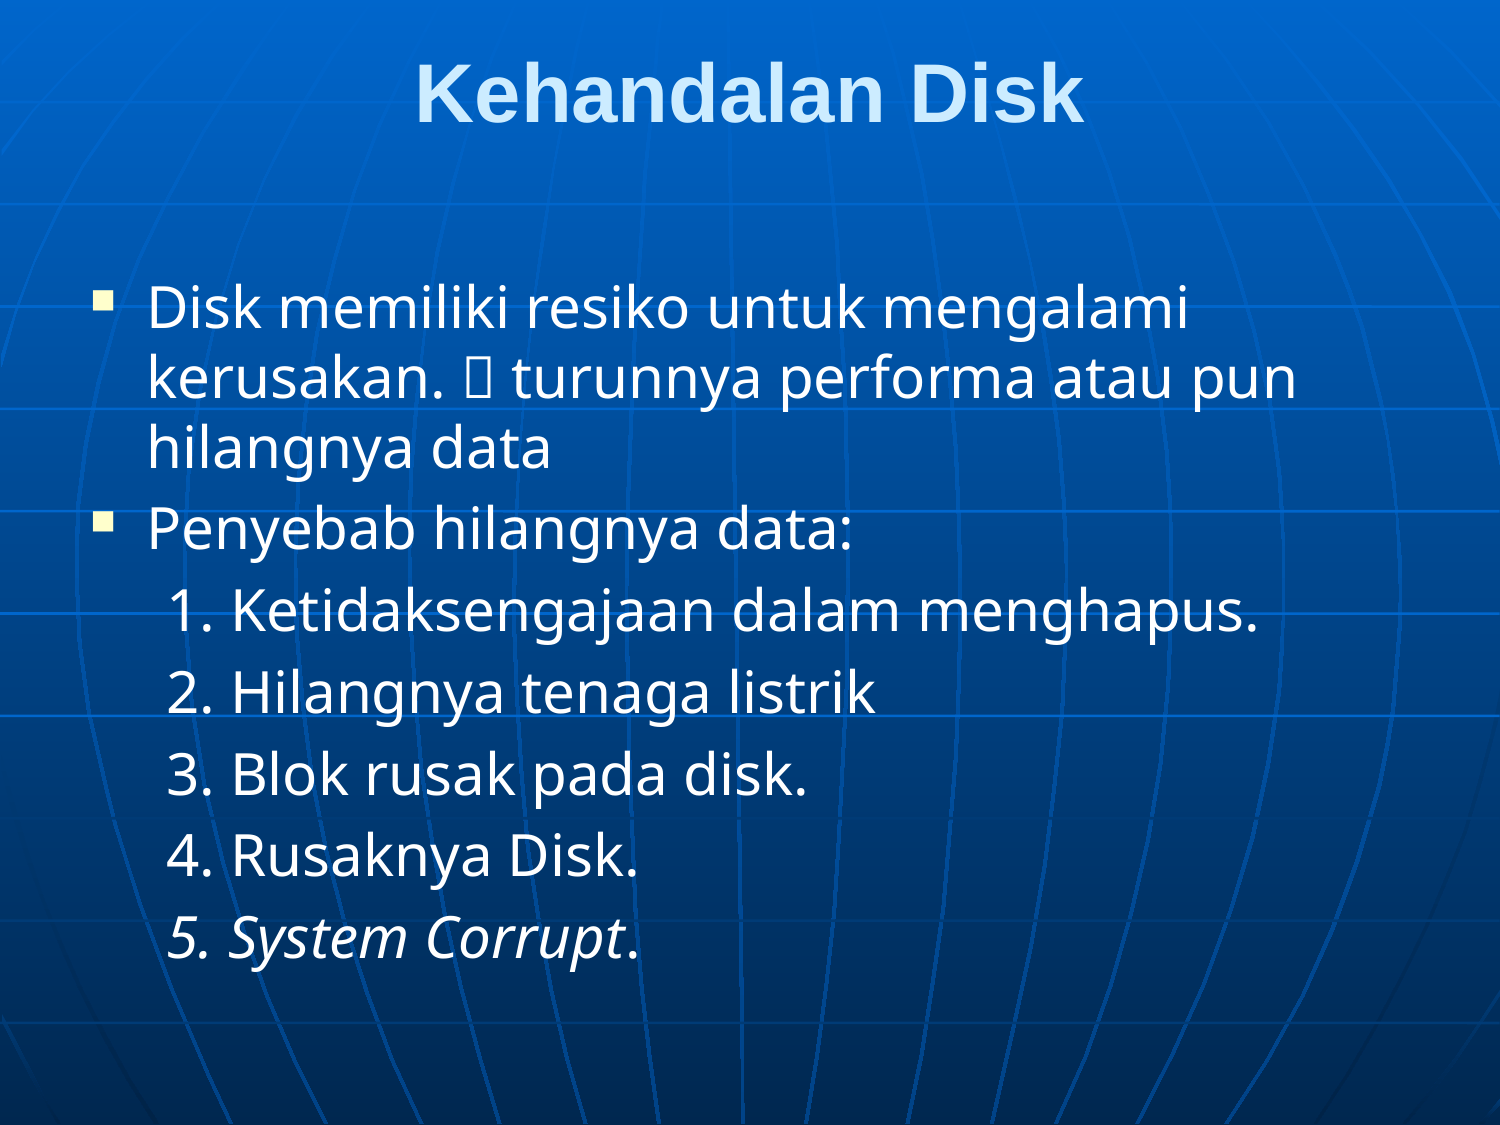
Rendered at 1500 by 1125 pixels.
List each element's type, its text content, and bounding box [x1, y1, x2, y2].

list Disk memiliki resiko untuk mengalami kerusakan.  turunnya performa atau pun hilangnya data Penyebab hilangnya data: 1. Ketidaksengajaan dalam menghapus. 2. Hilangnya tenaga listrik 3. Blok rusak pada disk. 4. Rusaknya Disk. 5. System Corrupt. [74, 262, 1426, 1006]
title Kehandalan Disk [74, 45, 1426, 233]
